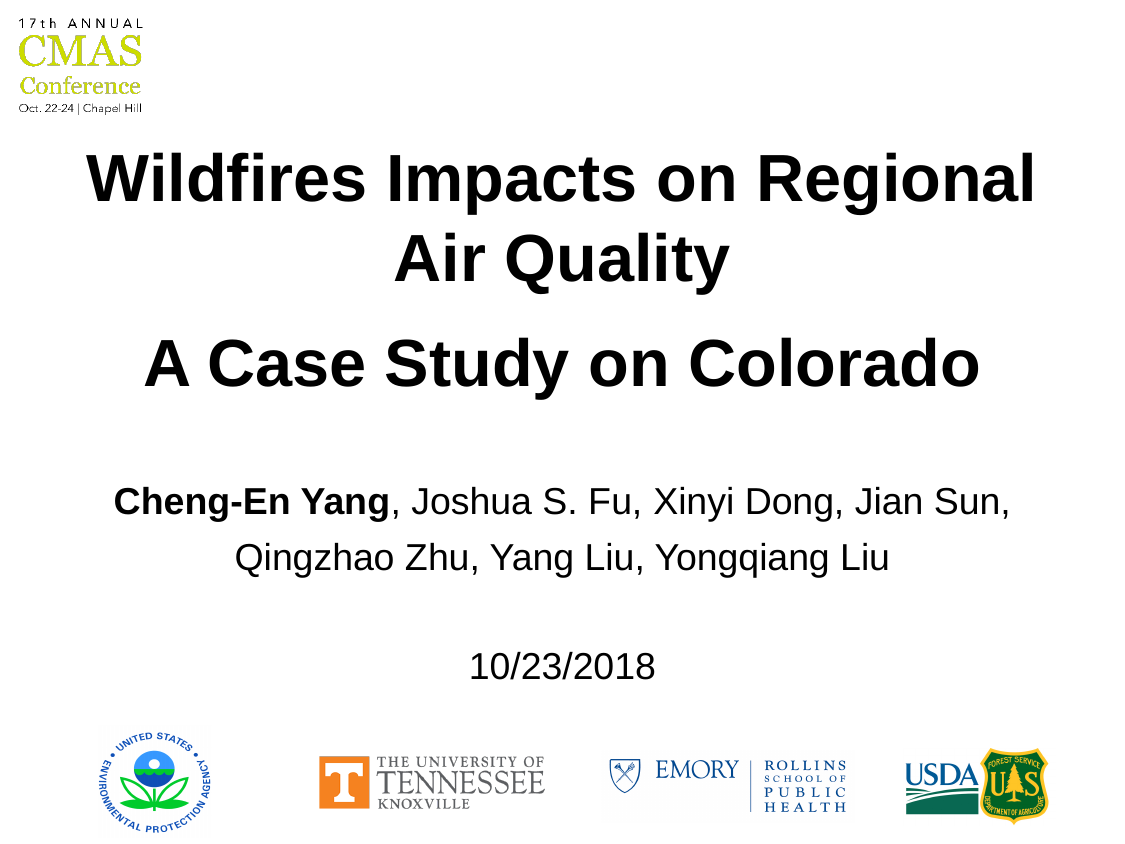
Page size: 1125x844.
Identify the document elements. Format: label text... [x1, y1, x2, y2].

subtitle Cheng-En Yang, Joshua S. Fu, Xinyi Dong, Jian Sun, Qingzhao Zhu, Yang Liu, Yongqiang Liu [38, 454, 1087, 588]
title Wildfires Impacts on Regional Air Quality A Case Study on Colorado [43, 126, 1082, 408]
picture [11, 13, 147, 118]
picture [311, 749, 554, 814]
text_box 10/23/2018 [38, 619, 1087, 698]
picture [903, 747, 1056, 827]
picture [98, 724, 212, 838]
picture [601, 749, 855, 823]
